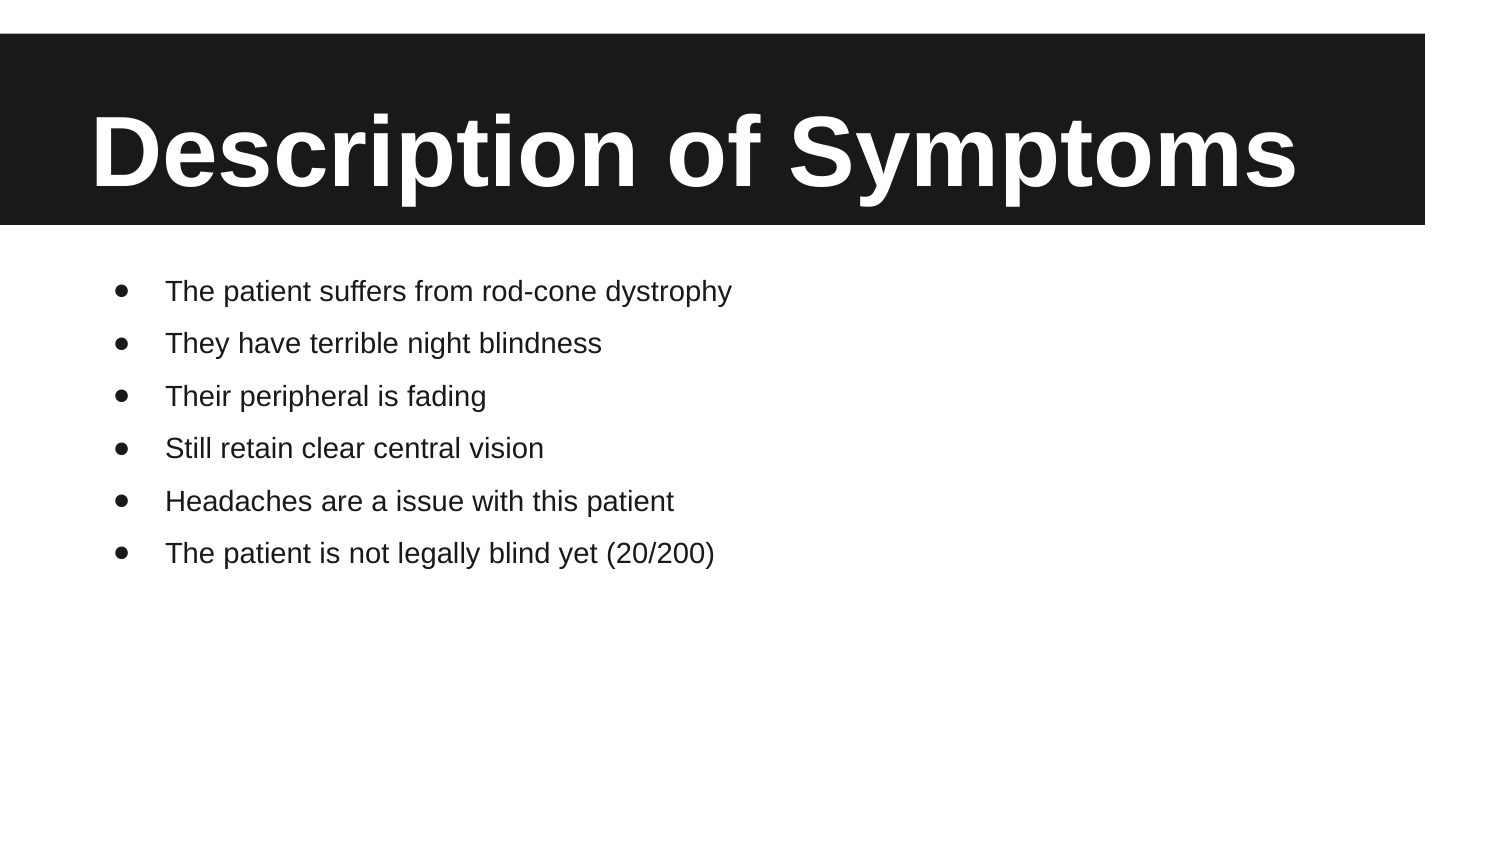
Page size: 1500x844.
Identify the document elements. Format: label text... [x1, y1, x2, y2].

list The patient suffers from rod-cone dystrophy They have terrible night blindness Their peripheral is fading Still retain clear central vision Headaches are a issue with this patient The patient is not legally blind yet (20/200) [75, 239, 1425, 808]
title Description of Symptoms [75, 33, 1425, 221]
